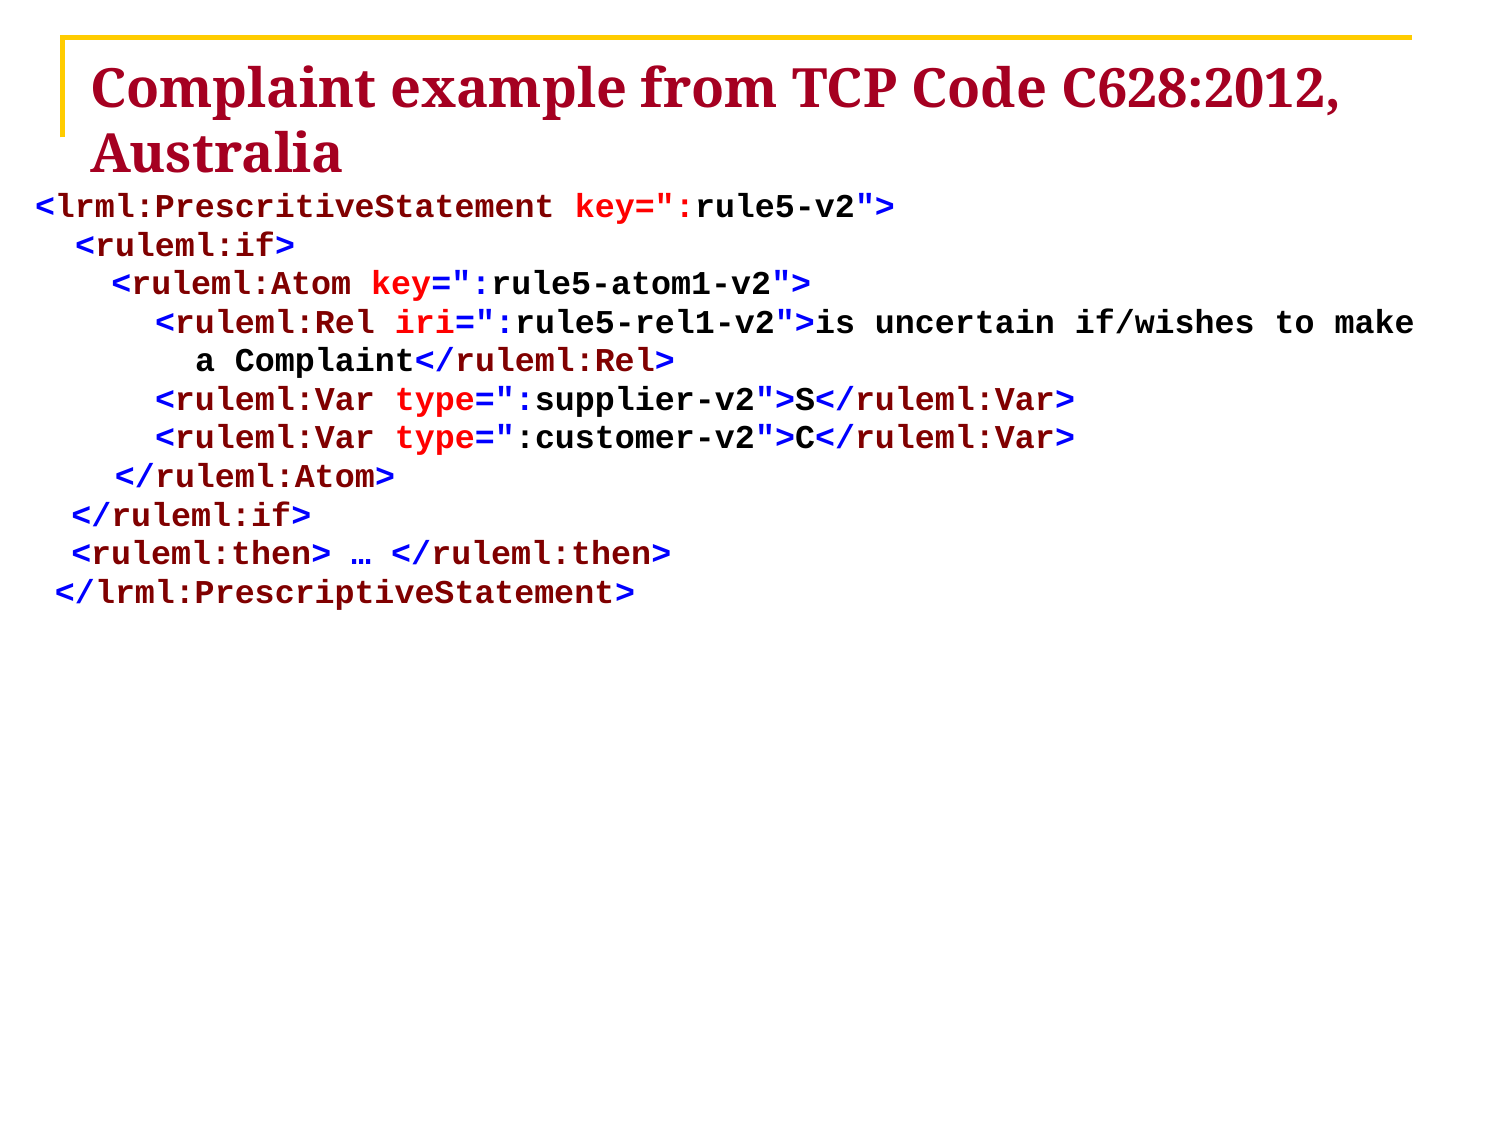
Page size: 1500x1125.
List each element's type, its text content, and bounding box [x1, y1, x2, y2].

list <lrml:PrescritiveStatement key=":rule5-v2"> <ruleml:if> <ruleml:Atom key=":rule5-atom1-v2"> <ruleml:Rel iri=":rule5-rel1-v2">is uncertain if/wishes to make a Complaint</ruleml:Rel> <ruleml:Var type=":supplier-v2">S</ruleml:Var> <ruleml:Var type=":customer-v2">C</ruleml:Var> </ruleml:Atom> </ruleml:if> <ruleml:then> … </ruleml:then> </lrml:PrescriptiveStatement> [0, 184, 1500, 1125]
title Complaint example from TCP Code C628:2012, Australia [75, 45, 1425, 184]
